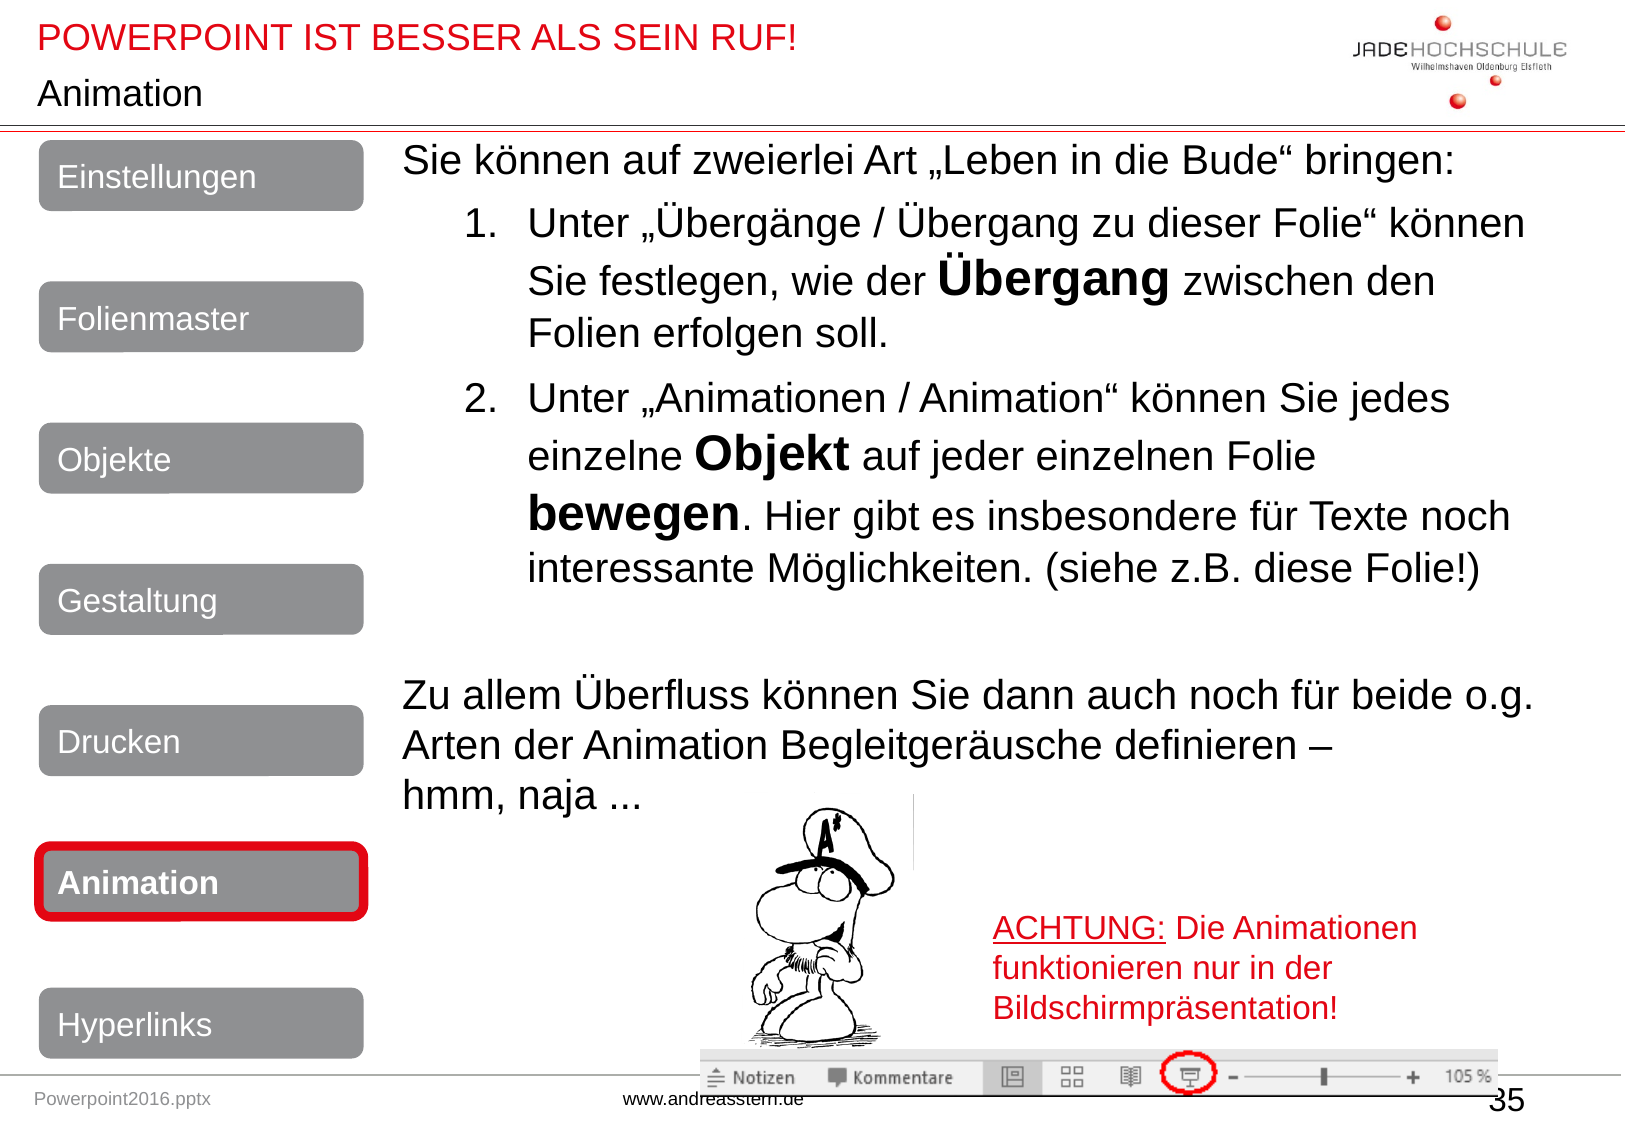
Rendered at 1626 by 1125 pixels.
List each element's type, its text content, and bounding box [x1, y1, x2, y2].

text_box Sie können auf zweierlei Art „Leben in die Bude“ bringen: Unter „Übergänge / Übergang zu dieser Folie“ können Sie festlegen, wie der Übergang zwischen den Folien erfolgen soll. Unter „Animationen / Animation“ können Sie jedes einzelne Objekt auf jeder einzelnen Folie bewegen. Hier gibt es insbesondere für Texte noch interessante Möglichkeiten. (siehe z.B. diese Folie!) Zu allem Überfluss können Sie dann auch noch für beide o.g. Arten der Animation Begleitgeräusche definieren – hmm, naja ... [387, 125, 1569, 826]
title Animation [22, 68, 1333, 115]
picture [1339, 7, 1594, 118]
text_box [700, 898, 1498, 1097]
text_box Animation [36, 843, 366, 919]
picture [741, 792, 914, 898]
